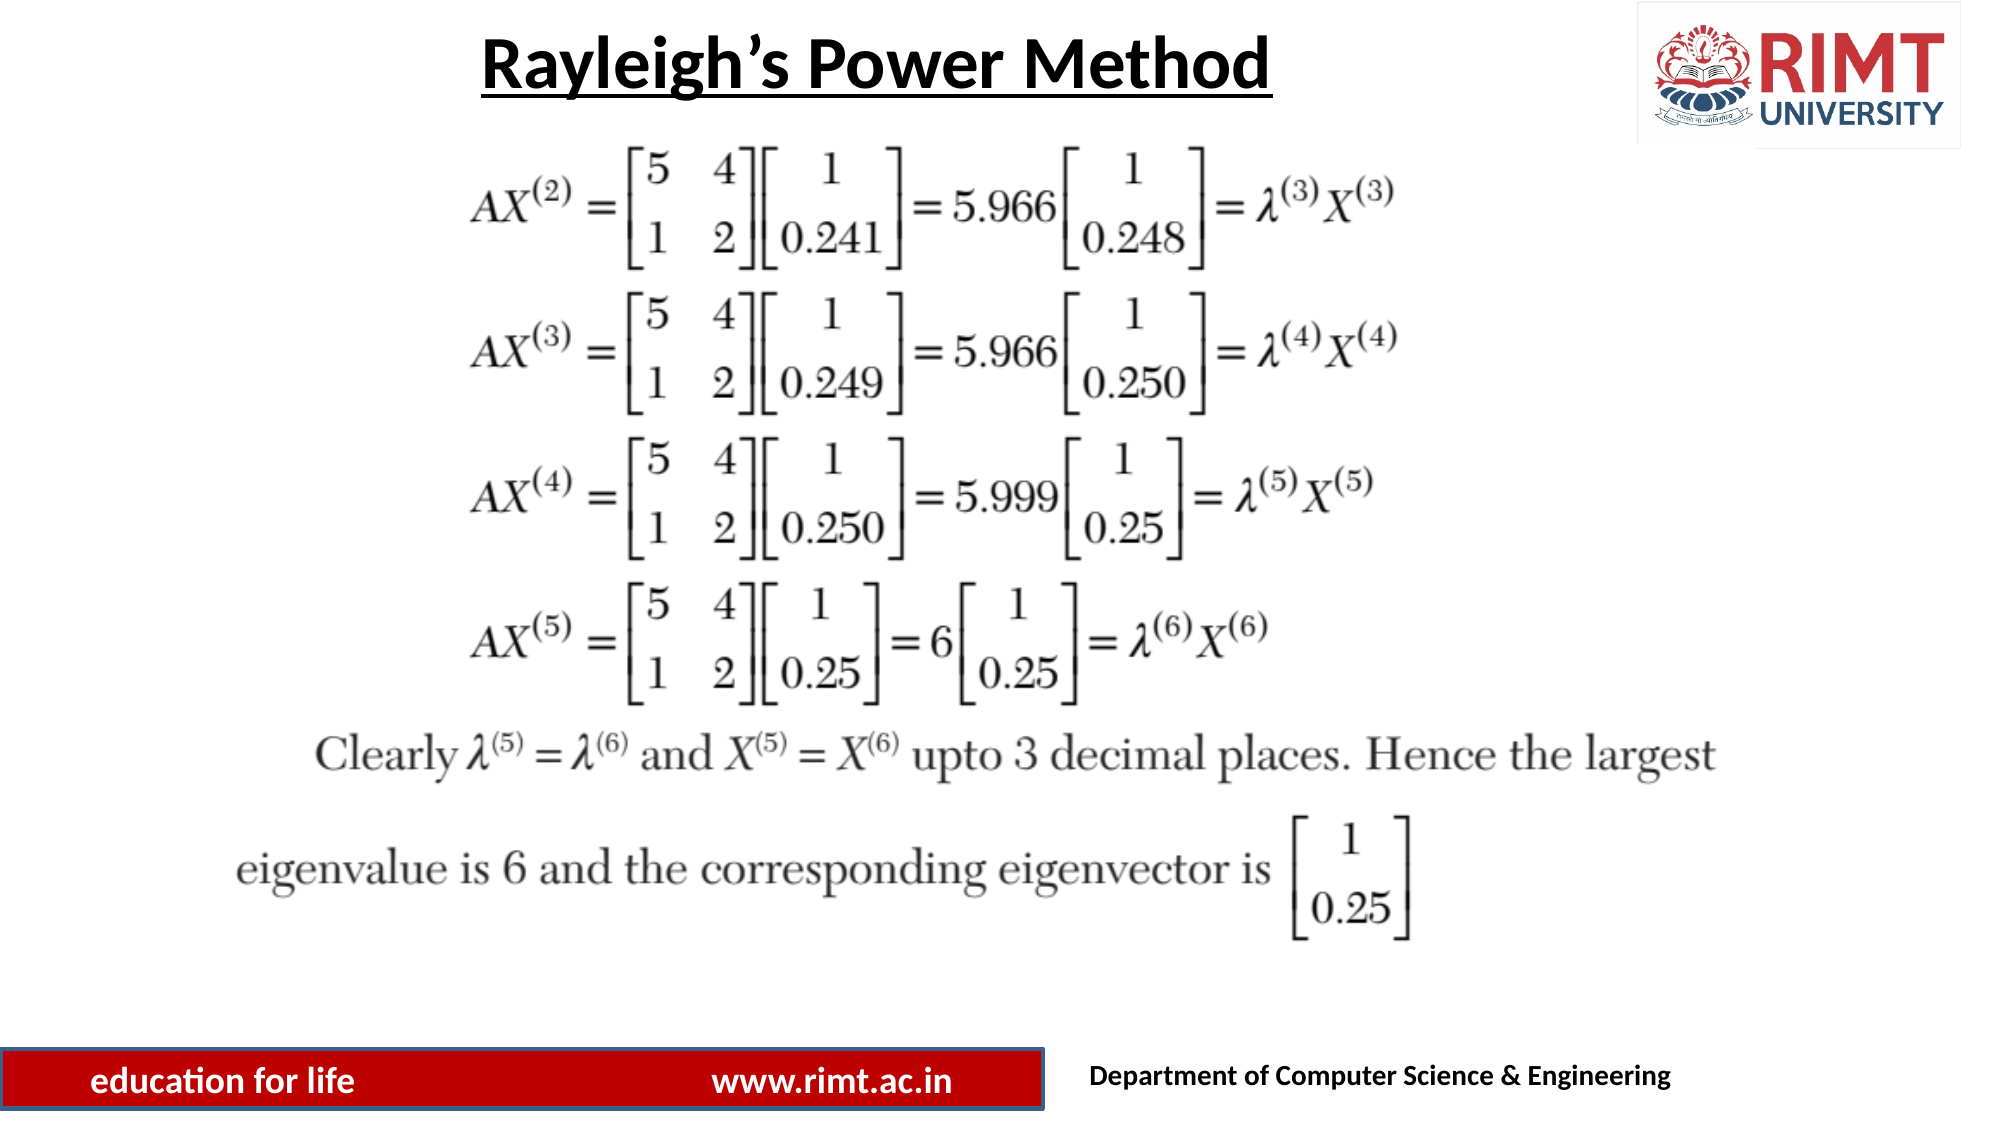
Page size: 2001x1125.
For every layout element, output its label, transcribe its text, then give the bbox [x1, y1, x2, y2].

picture [212, 1, 1961, 963]
text_box Rayleigh’s Power Method [466, 6, 1288, 112]
text_box Department of Computer Science & Engineering [1042, 1044, 1718, 1104]
text_box education for life www.rimt.ac.in [0, 1047, 1045, 1111]
